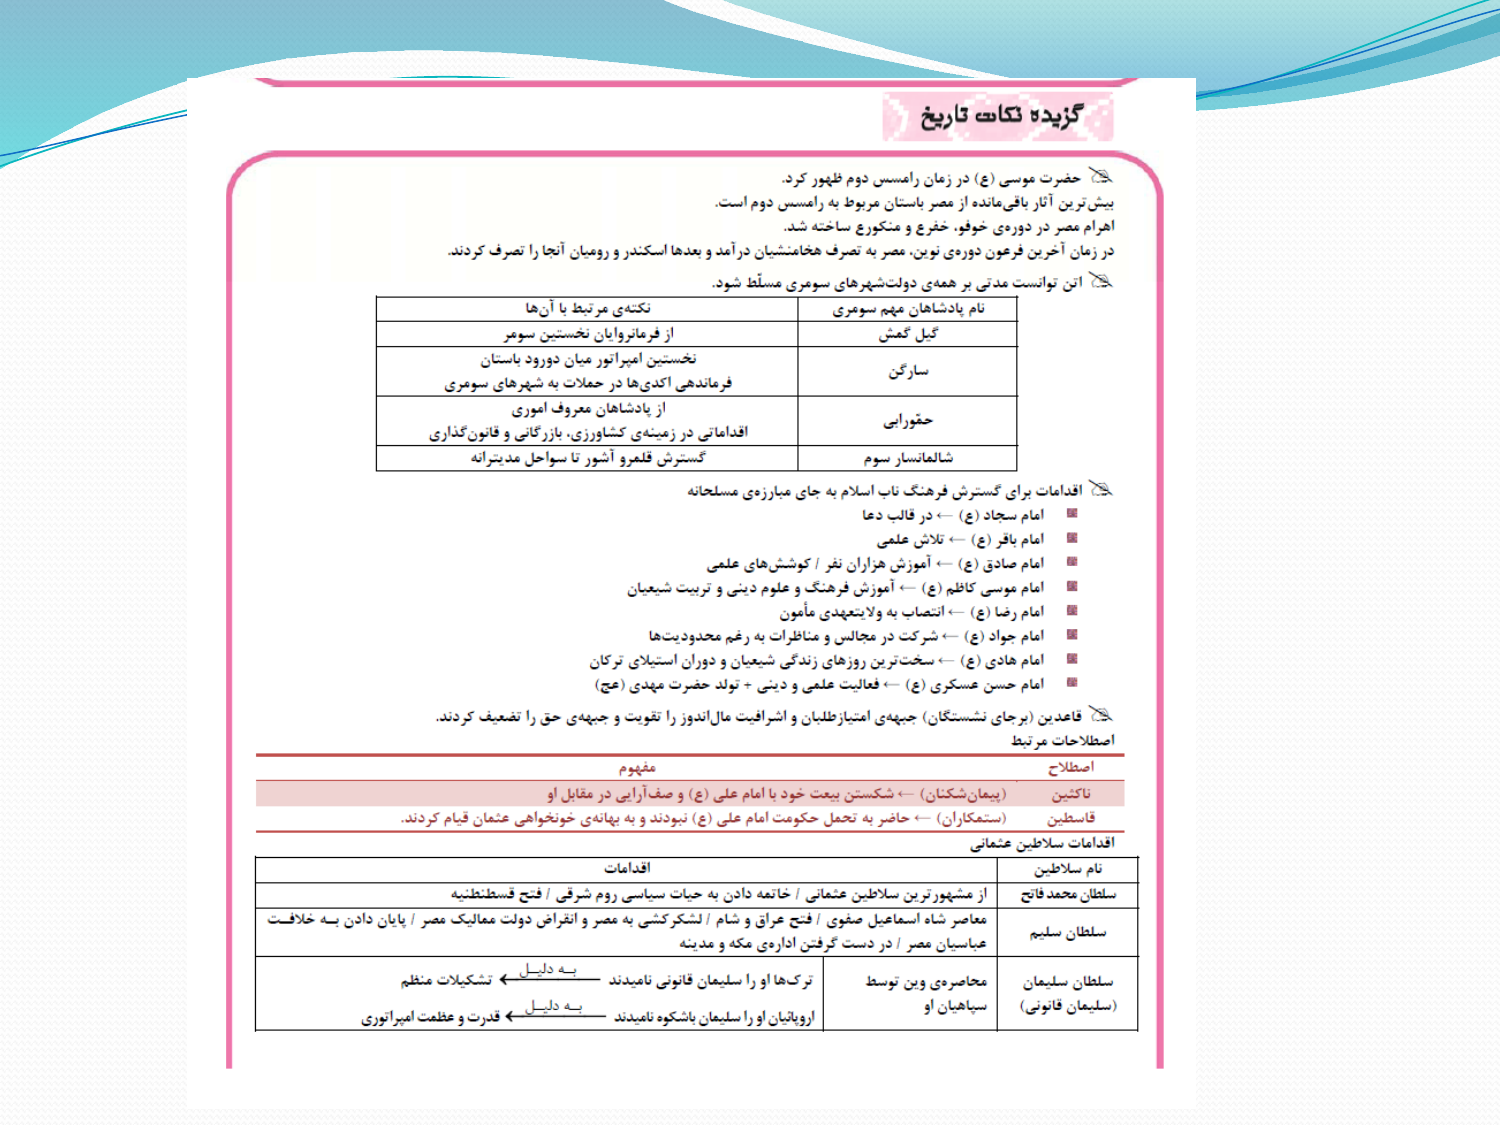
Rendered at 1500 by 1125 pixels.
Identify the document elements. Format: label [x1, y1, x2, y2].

list [187, 77, 1196, 1110]
